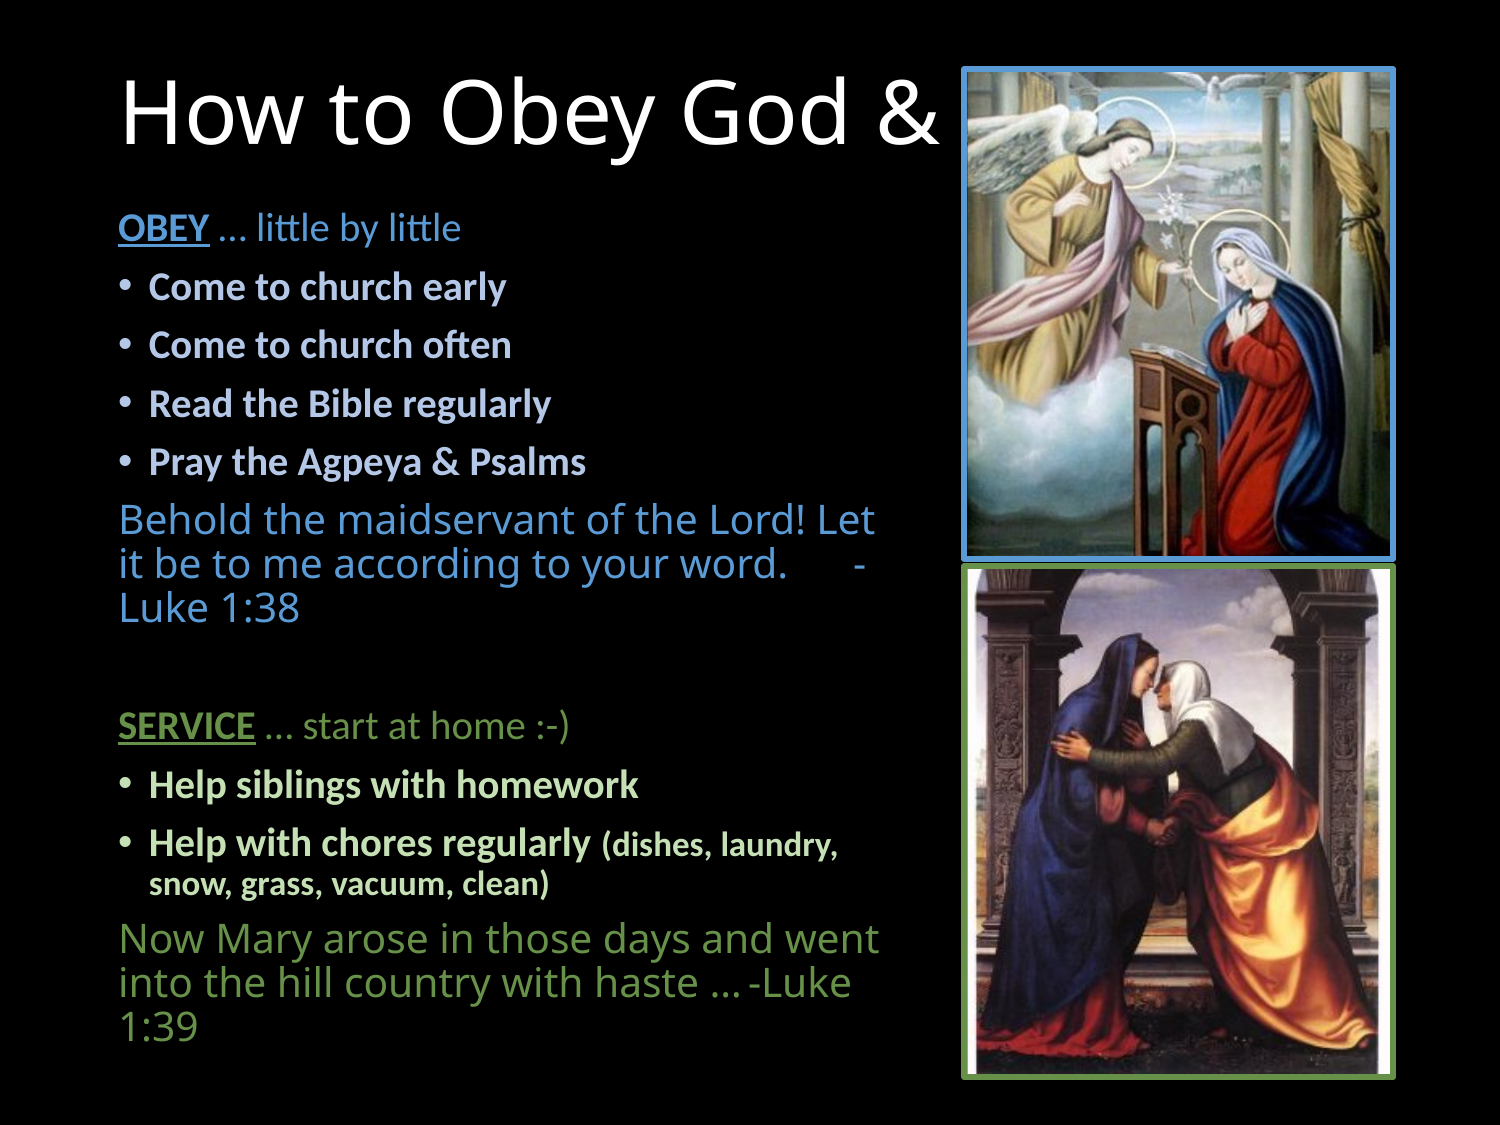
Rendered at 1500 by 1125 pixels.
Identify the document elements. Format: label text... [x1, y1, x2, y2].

picture [967, 569, 1390, 1075]
title How to Obey God & Serve [103, 59, 1397, 172]
list OBEY … little by little Come to church early Come to church often Read the Bible regularly Pray the Agpeya & Psalms Behold the maidservant of the Lord! Let it be to me according to your word. -Luke 1:38 SERVICE … start at home :-) Help siblings with homework Help with chores regularly (dishes, laundry, snow, grass, vacuum, clean) Now Mary arose in those days and went into the hill country with haste … -Luke 1:39 [103, 198, 919, 1066]
picture [967, 72, 1390, 556]
